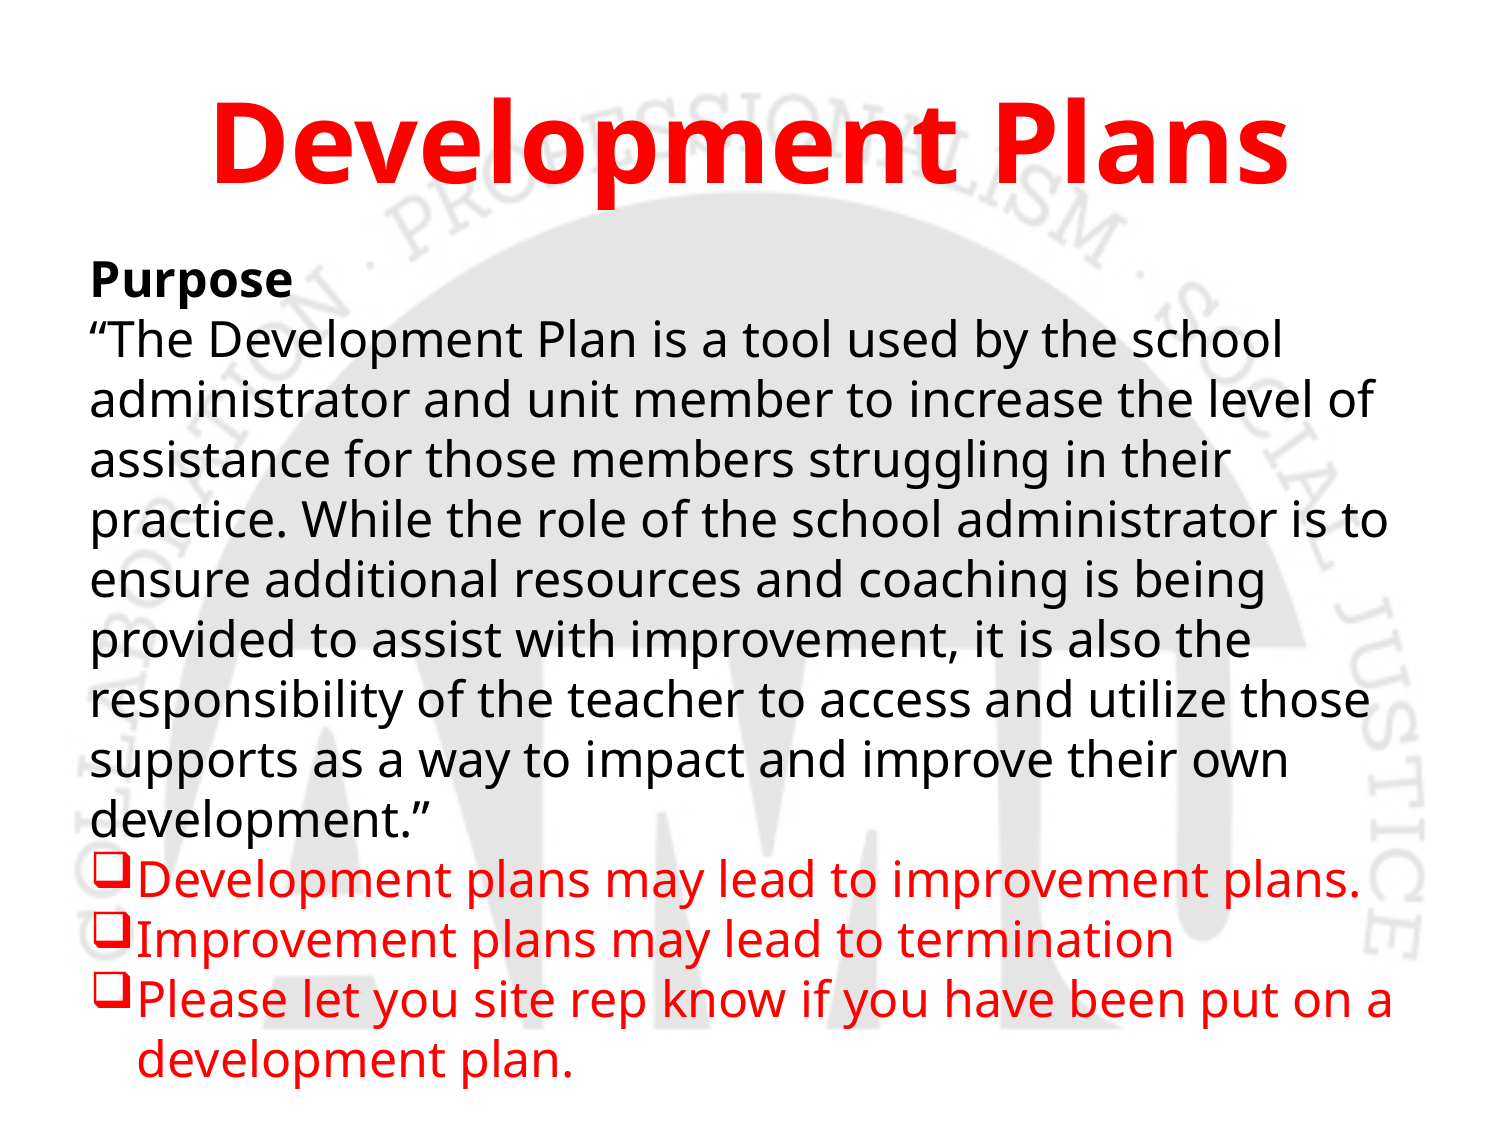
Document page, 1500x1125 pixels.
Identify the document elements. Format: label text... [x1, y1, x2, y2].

text_box Purpose “The Development Plan is a tool used by the school administrator and unit member to increase the level of assistance for those members struggling in their practice. While the role of the school administrator is to ensure additional resources and coaching is being provided to assist with improvement, it is also the responsibility of the teacher to access and utilize those supports as a way to impact and improve their own development.” Development plans may lead to improvement plans. Improvement plans may lead to termination Please let you site rep know if you have been put on a development plan. [74, 239, 1425, 1095]
title Development Plans [75, 45, 1425, 233]
